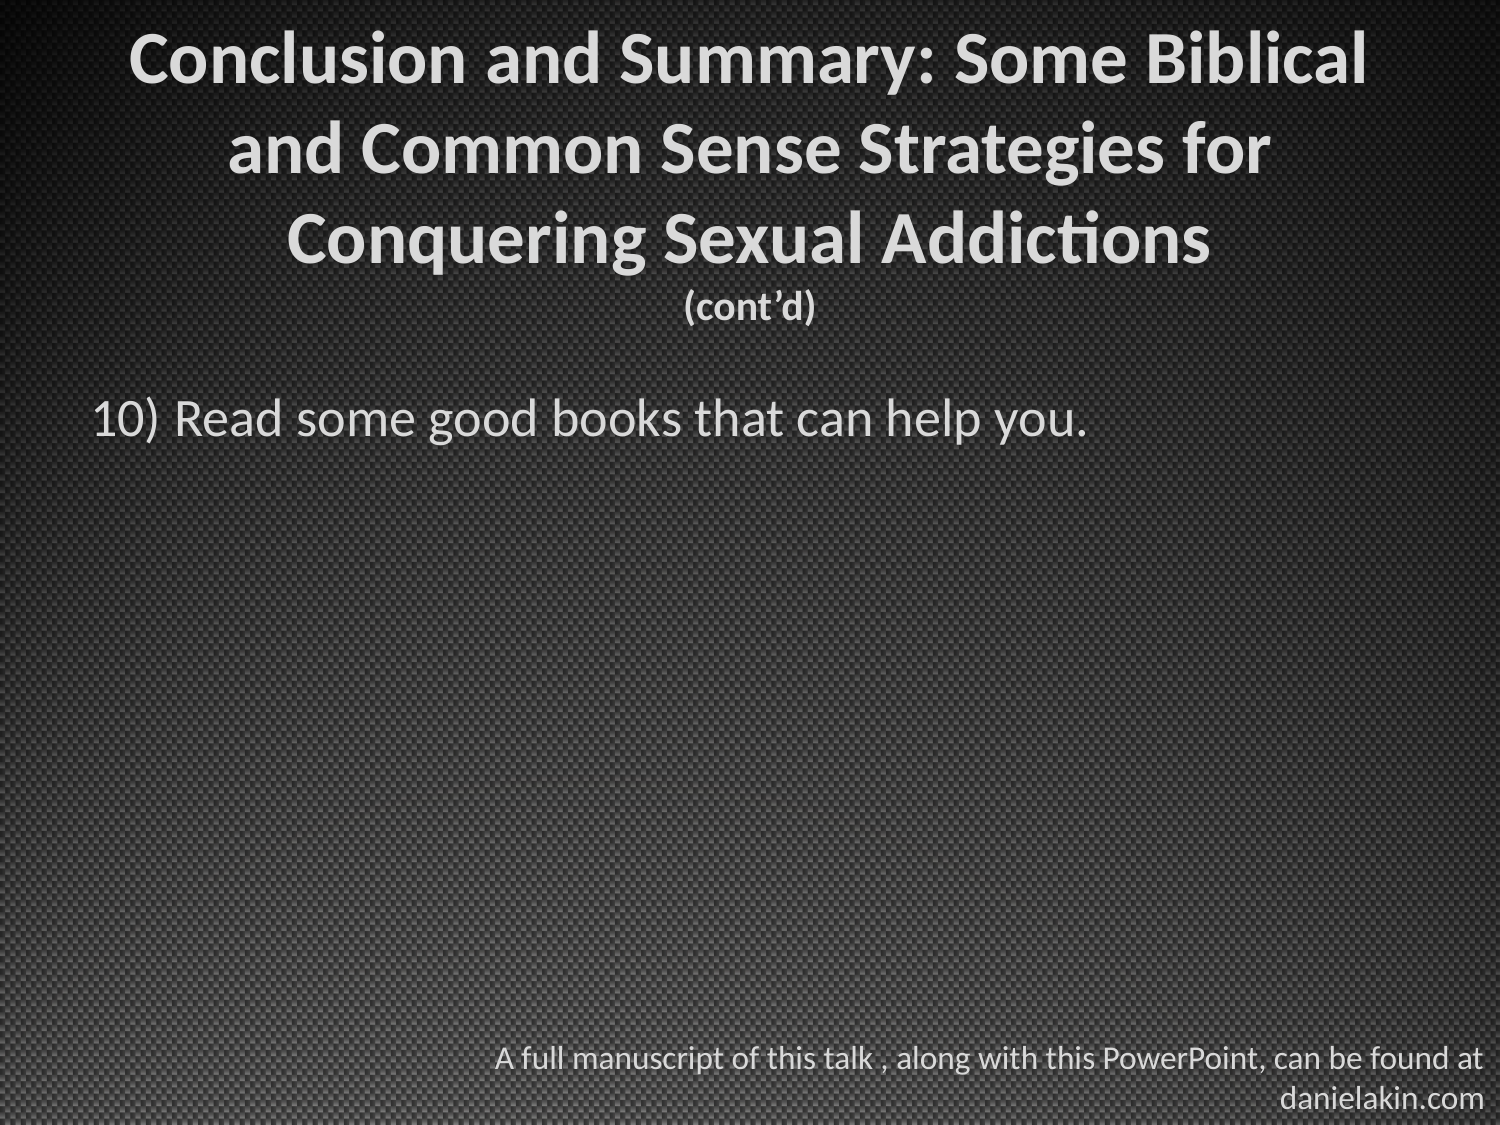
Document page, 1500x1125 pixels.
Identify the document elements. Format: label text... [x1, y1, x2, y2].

list Read some good books that can help you. [75, 375, 1425, 1125]
title Conclusion and Summary: Some Biblical and Common Sense Strategies for Conquering Sexual Addictions (cont’d) [75, 75, 1425, 263]
text_box A full manuscript of this talk , along with this PowerPoint, can be found at danielakin.com [200, 1029, 1500, 1124]
picture [0, 0, 1500, 1125]
